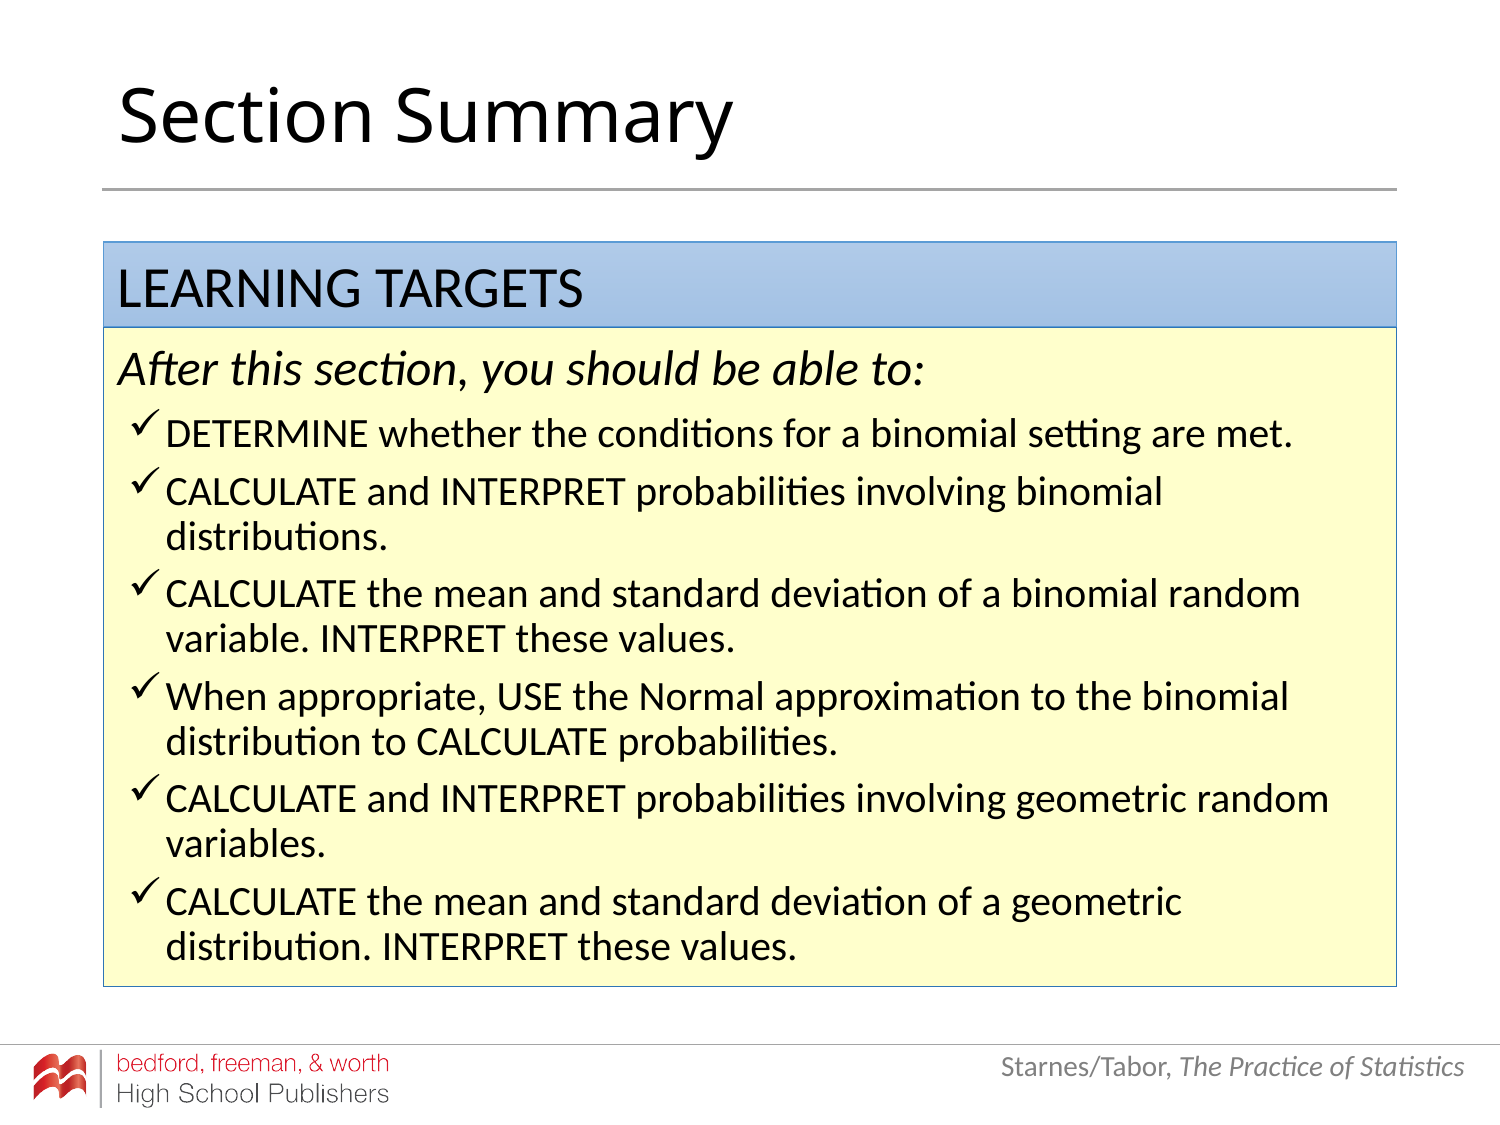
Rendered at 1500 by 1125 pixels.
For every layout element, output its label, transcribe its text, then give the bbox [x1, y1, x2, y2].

picture [30, 1046, 392, 1111]
title Section Summary [103, 59, 1397, 178]
list DETERMINE whether the conditions for a binomial setting are met. CALCULATE and INTERPRET probabilities involving binomial distributions. CALCULATE the mean and standard deviation of a binomial random variable. INTERPRET these values. When appropriate, USE the Normal approximation to the binomial distribution to CALCULATE probabilities. CALCULATE and INTERPRET probabilities involving geometric random variables. CALCULATE the mean and standard deviation of a geometric distribution. INTERPRET these values. [113, 404, 1387, 998]
